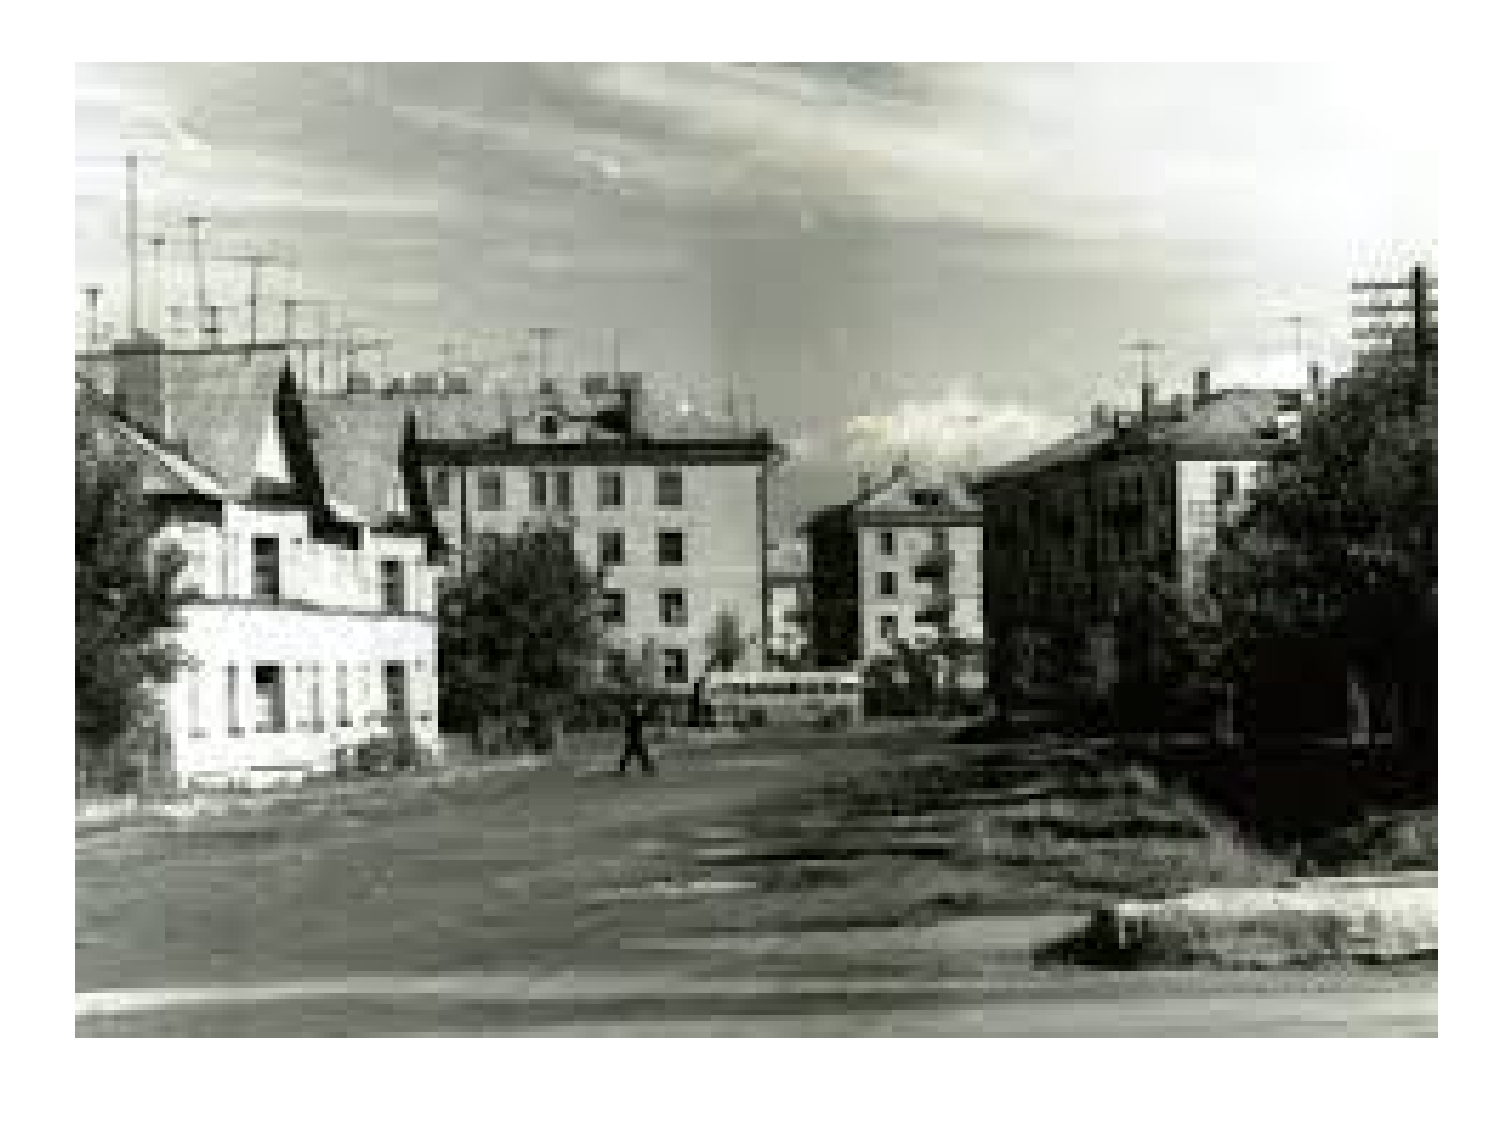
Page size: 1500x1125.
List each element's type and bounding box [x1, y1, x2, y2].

picture [74, 62, 1438, 1038]
